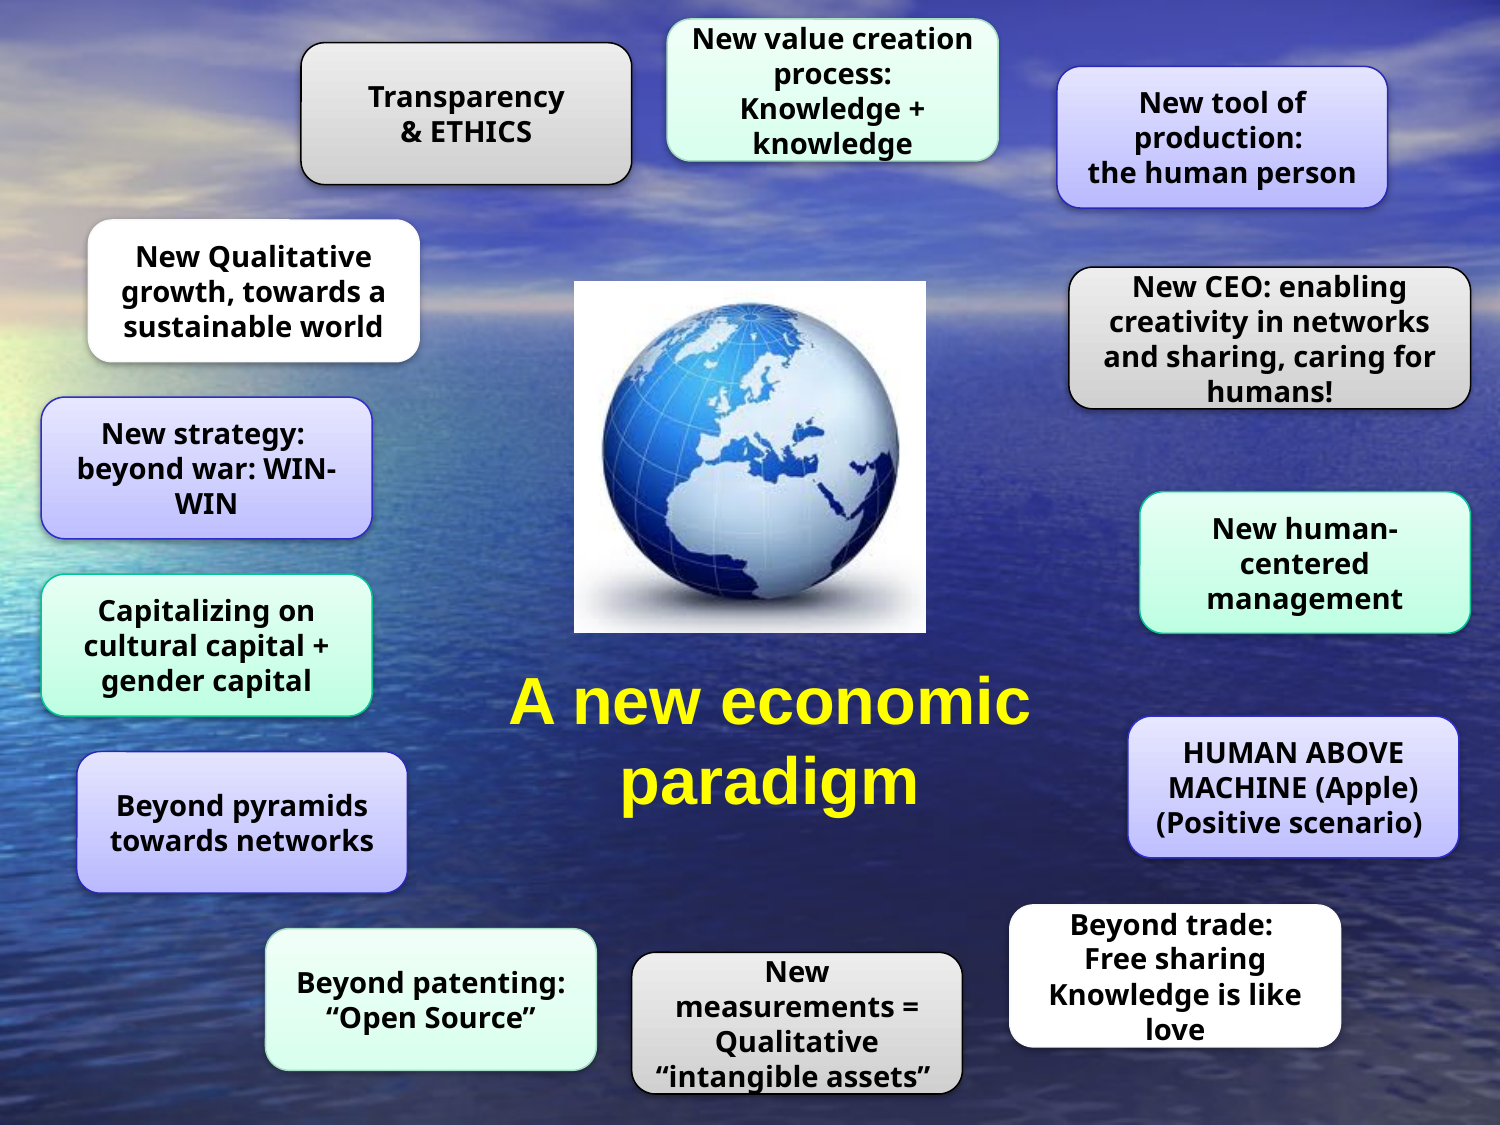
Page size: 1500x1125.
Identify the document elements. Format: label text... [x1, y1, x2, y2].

text_box Beyond pyramids towards networks [75, 750, 409, 894]
text_box New human-centered management [1138, 490, 1472, 635]
text_box New tool of production: the human person [1056, 65, 1389, 209]
text_box New measurements = Qualitative “intangible assets” [630, 951, 964, 1095]
text_box A new economic paradigm [441, 650, 1098, 826]
text_box HUMAN ABOVE MACHINE (Apple) (Positive scenario) [1127, 715, 1460, 859]
text_box New Qualitative growth, towards a sustainable world [87, 219, 420, 363]
text_box New CEO: enabling creativity in networks and sharing, caring for humans! [1068, 266, 1472, 410]
text_box New strategy: beyond war: WIN-WIN [40, 396, 373, 540]
text_box Beyond patenting: “Open Source” [264, 927, 598, 1072]
text_box Capitalizing on cultural capital + gender capital [40, 573, 373, 717]
picture [0, 0, 1500, 1125]
text_box New value creation process: Knowledge + knowledge [666, 18, 999, 162]
text_box Beyond trade: Free sharing Knowledge is like love [1009, 904, 1342, 1048]
text_box Transparency & ETHICS [300, 41, 633, 186]
